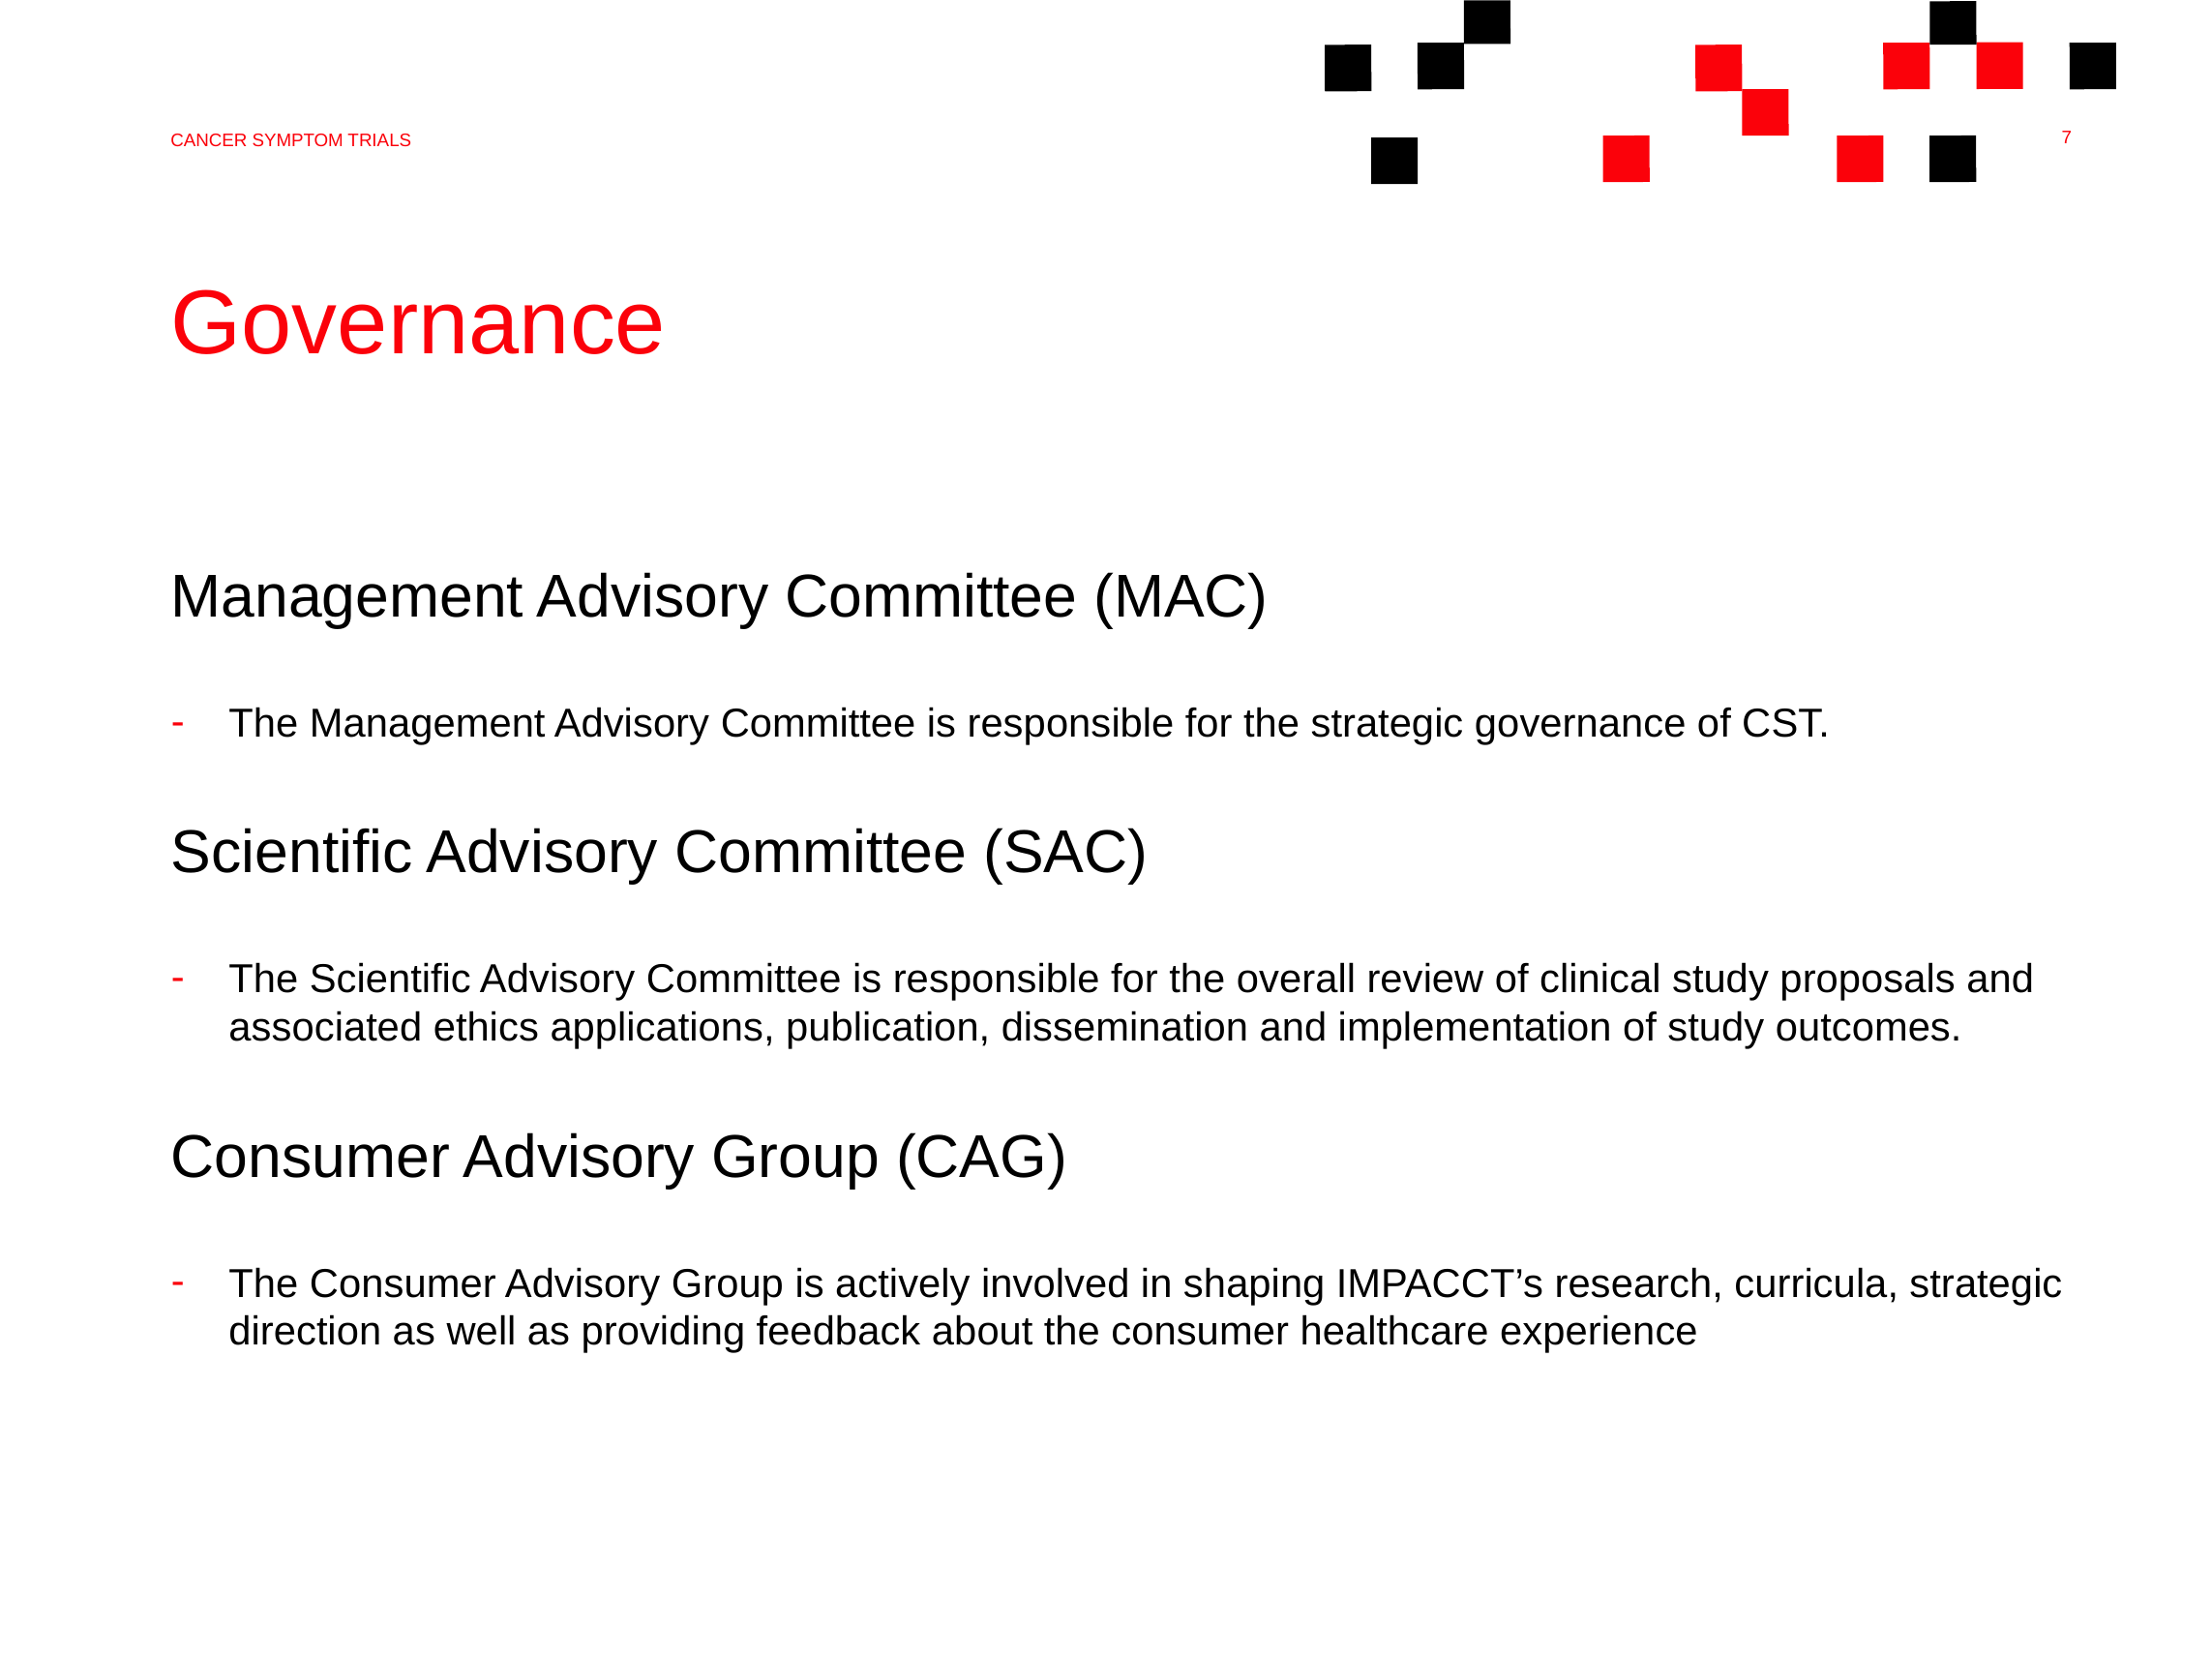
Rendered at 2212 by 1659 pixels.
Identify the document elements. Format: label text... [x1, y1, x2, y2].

title Governance [170, 267, 1120, 521]
list Management Advisory Committee (MAC) The Management Advisory Committee is responsible for the strategic governance of CST. Scientific Advisory Committee (SAC) The Scientific Advisory Committee is responsible for the overall review of clinical study proposals and associated ethics applications, publication, dissemination and implementation of study outcomes. Consumer Advisory Group (CAG) The Consumer Advisory Group is actively involved in shaping IMPACCT’s research, curricula, strategic direction as well as providing feedback about the consumer healthcare experience [170, 557, 2098, 1463]
list Cancer symptom trials [170, 107, 1151, 174]
